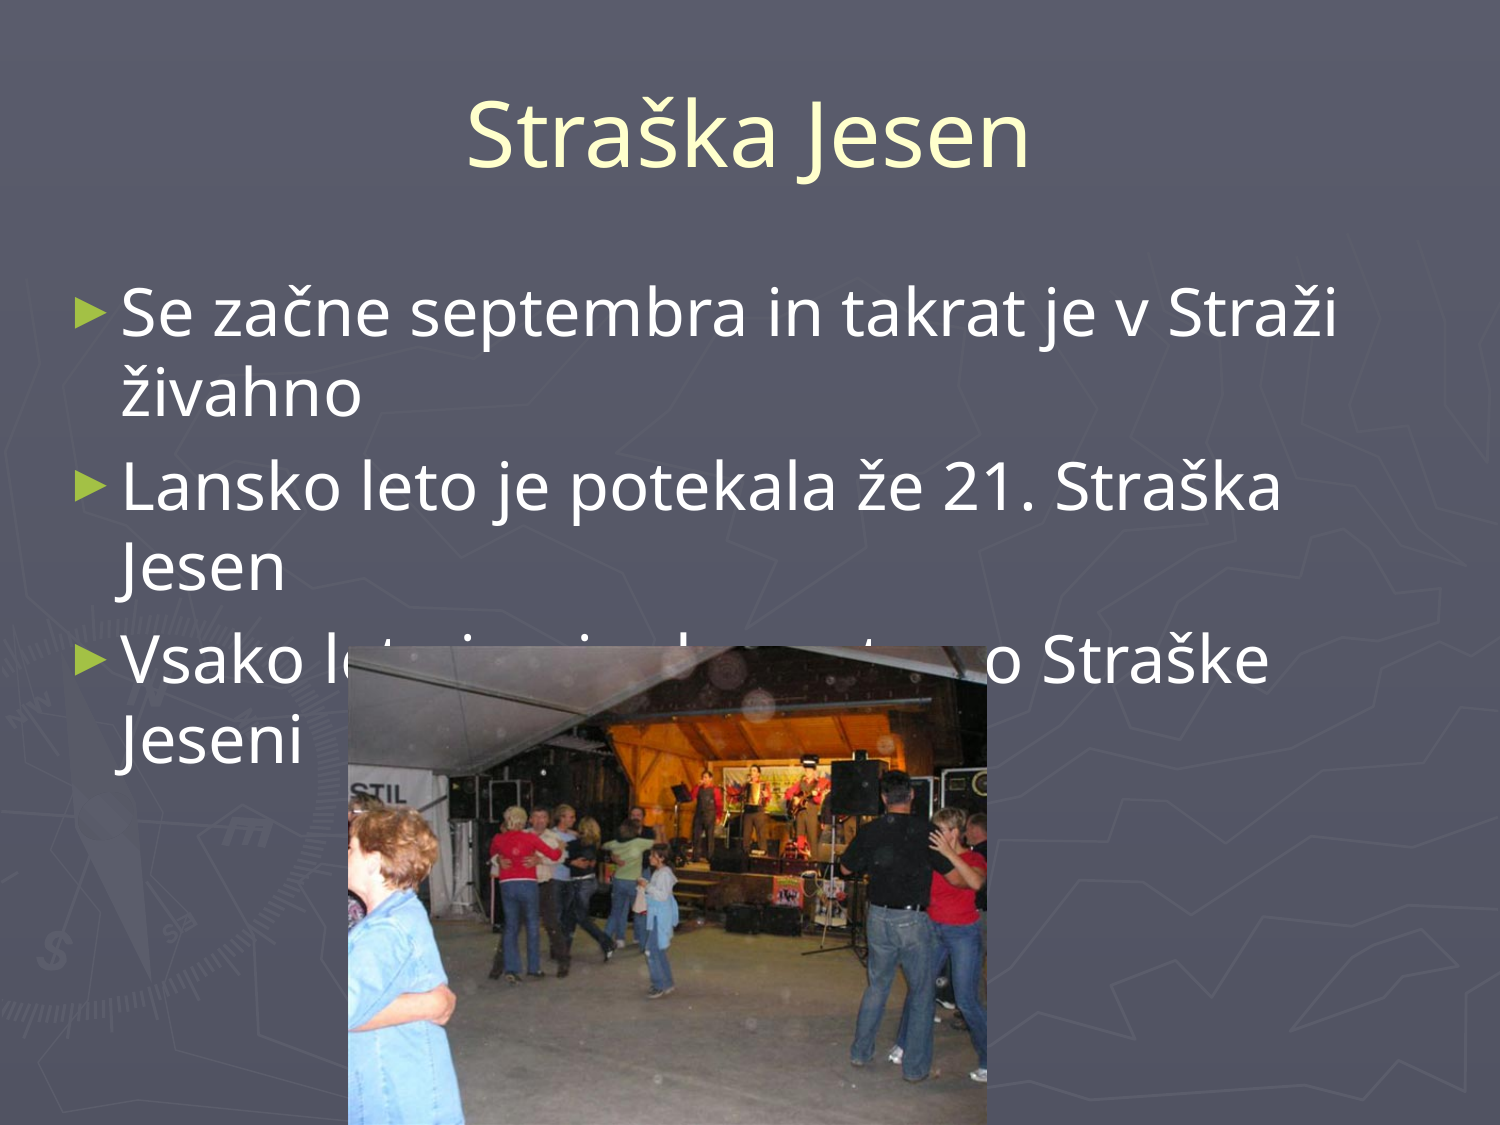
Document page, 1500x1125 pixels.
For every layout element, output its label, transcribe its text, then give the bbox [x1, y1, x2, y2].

title Straška Jesen [49, 37, 1451, 225]
picture [348, 646, 987, 1125]
list Se začne septembra in takrat je v Straži živahno Lansko leto je potekala že 21. Straška Jesen Vsako leto imajo drugo temo Straške Jeseni [49, 262, 1451, 1001]
